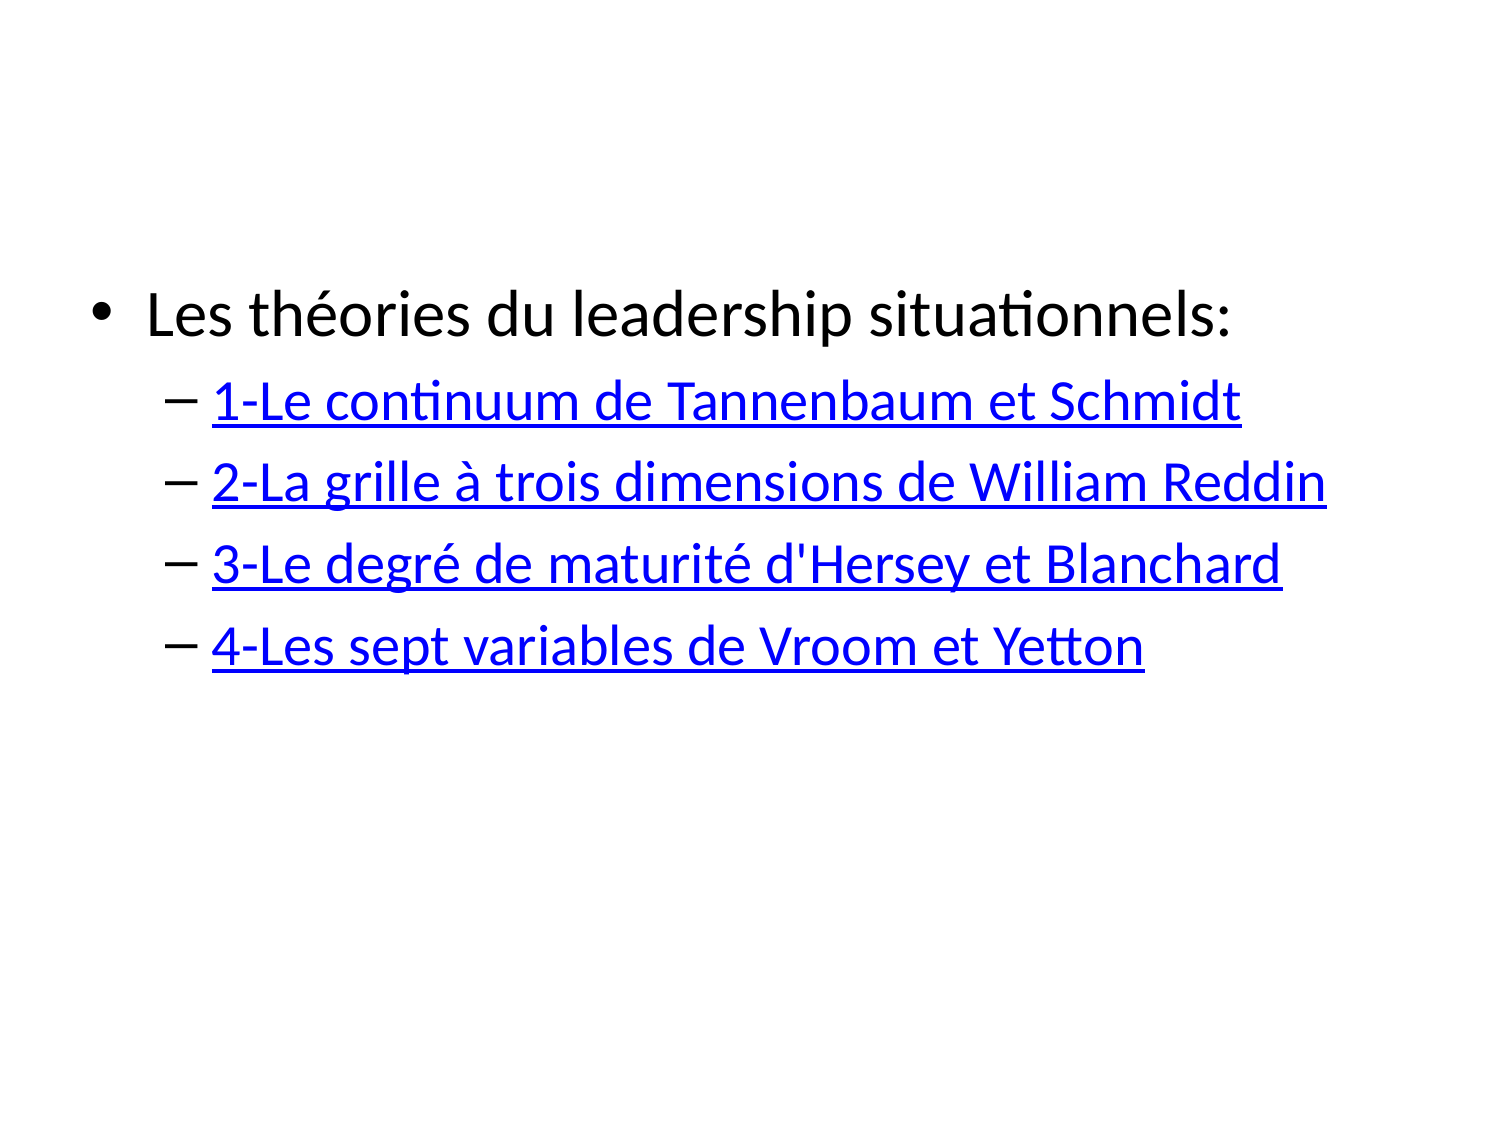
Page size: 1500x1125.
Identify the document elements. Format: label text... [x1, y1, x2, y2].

list Les théories du leadership situationnels: 1-Le continuum de Tannenbaum et Schmidt 2-La grille à trois dimensions de William Reddin 3-Le degré de maturité d'Hersey et Blanchard 4-Les sept variables de Vroom et Yetton [75, 262, 1425, 1005]
